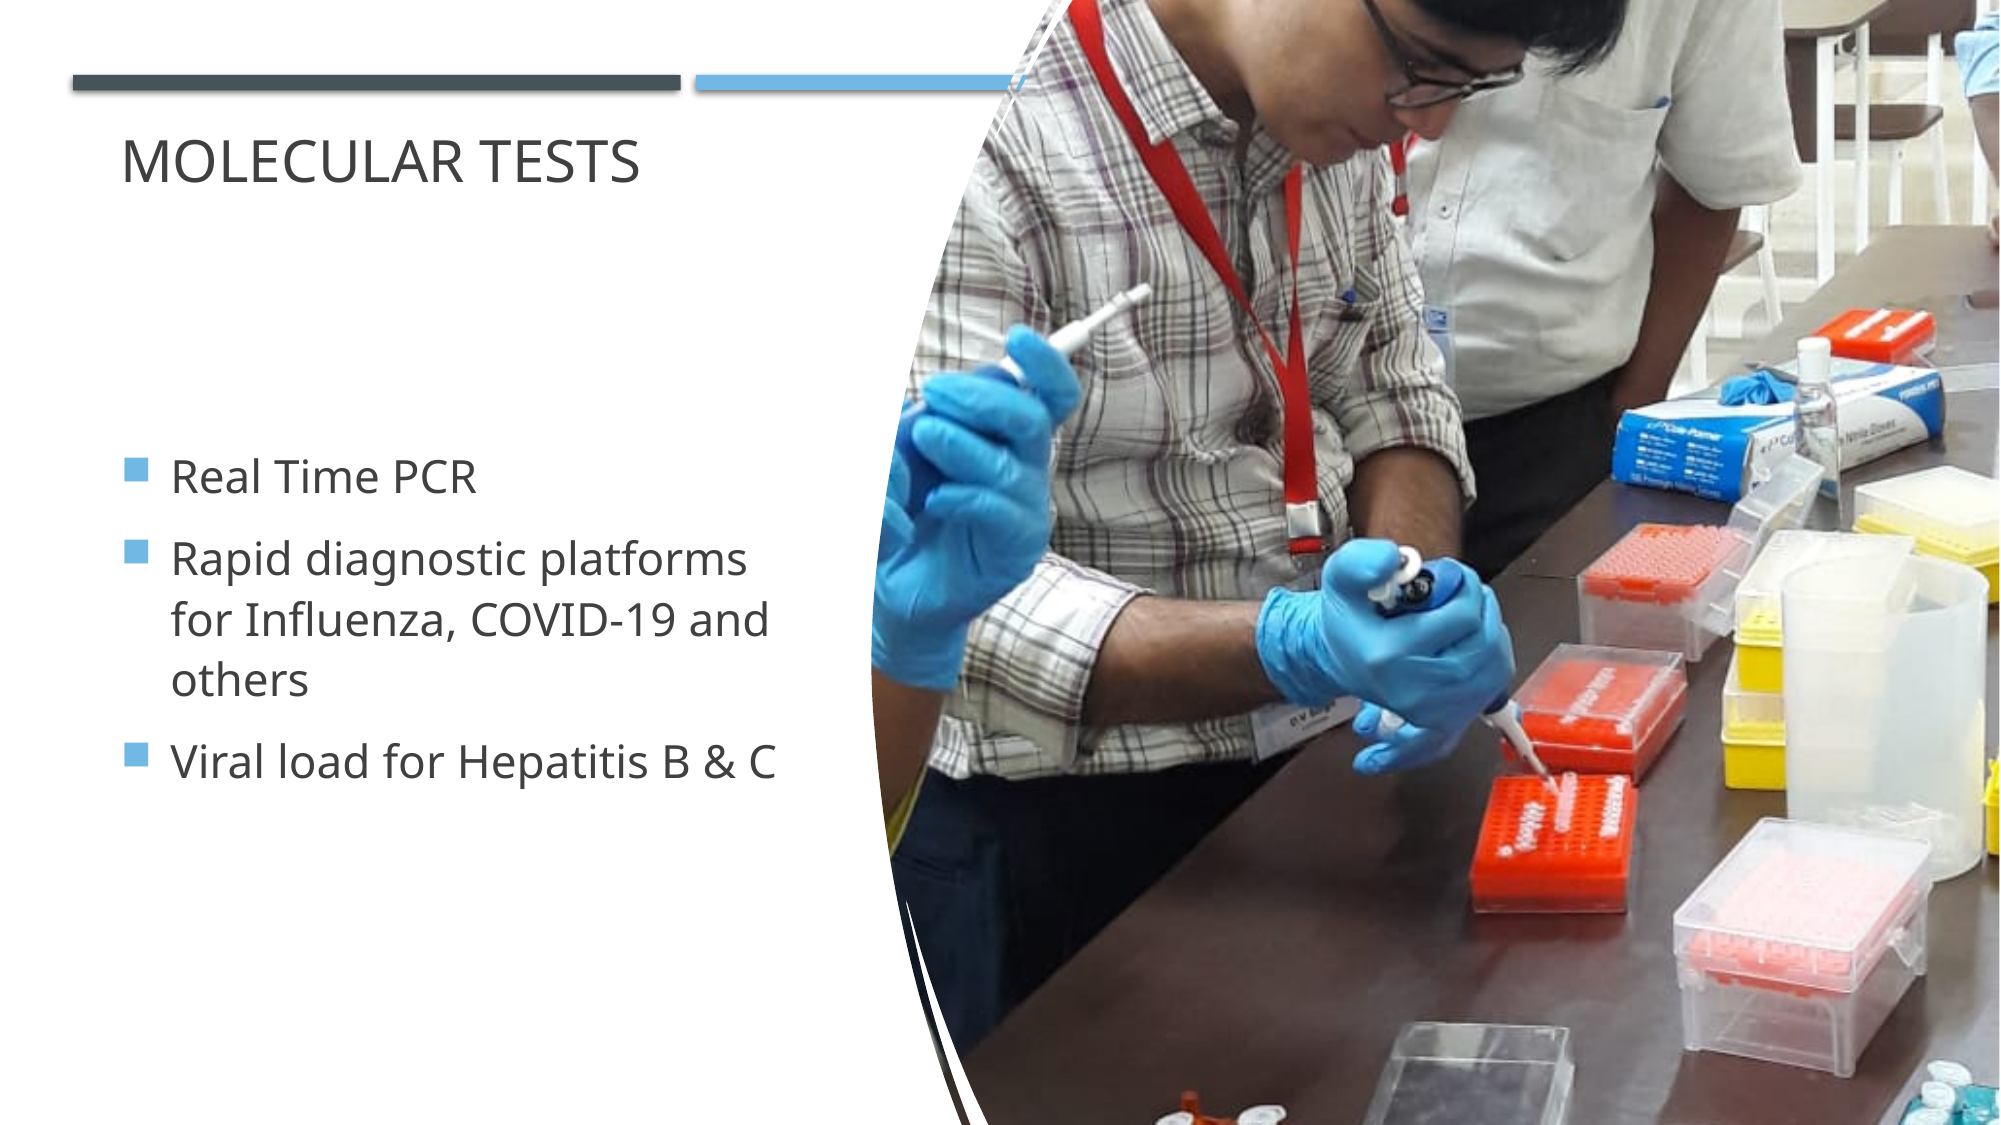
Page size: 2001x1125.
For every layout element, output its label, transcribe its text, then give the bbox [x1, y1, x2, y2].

list Real Time PCR Rapid diagnostic platforms for Influenza, COVID-19 and others Viral load for Hepatitis B & C [105, 296, 802, 1016]
picture [870, 0, 2000, 1125]
title Molecular tests [105, 53, 822, 202]
